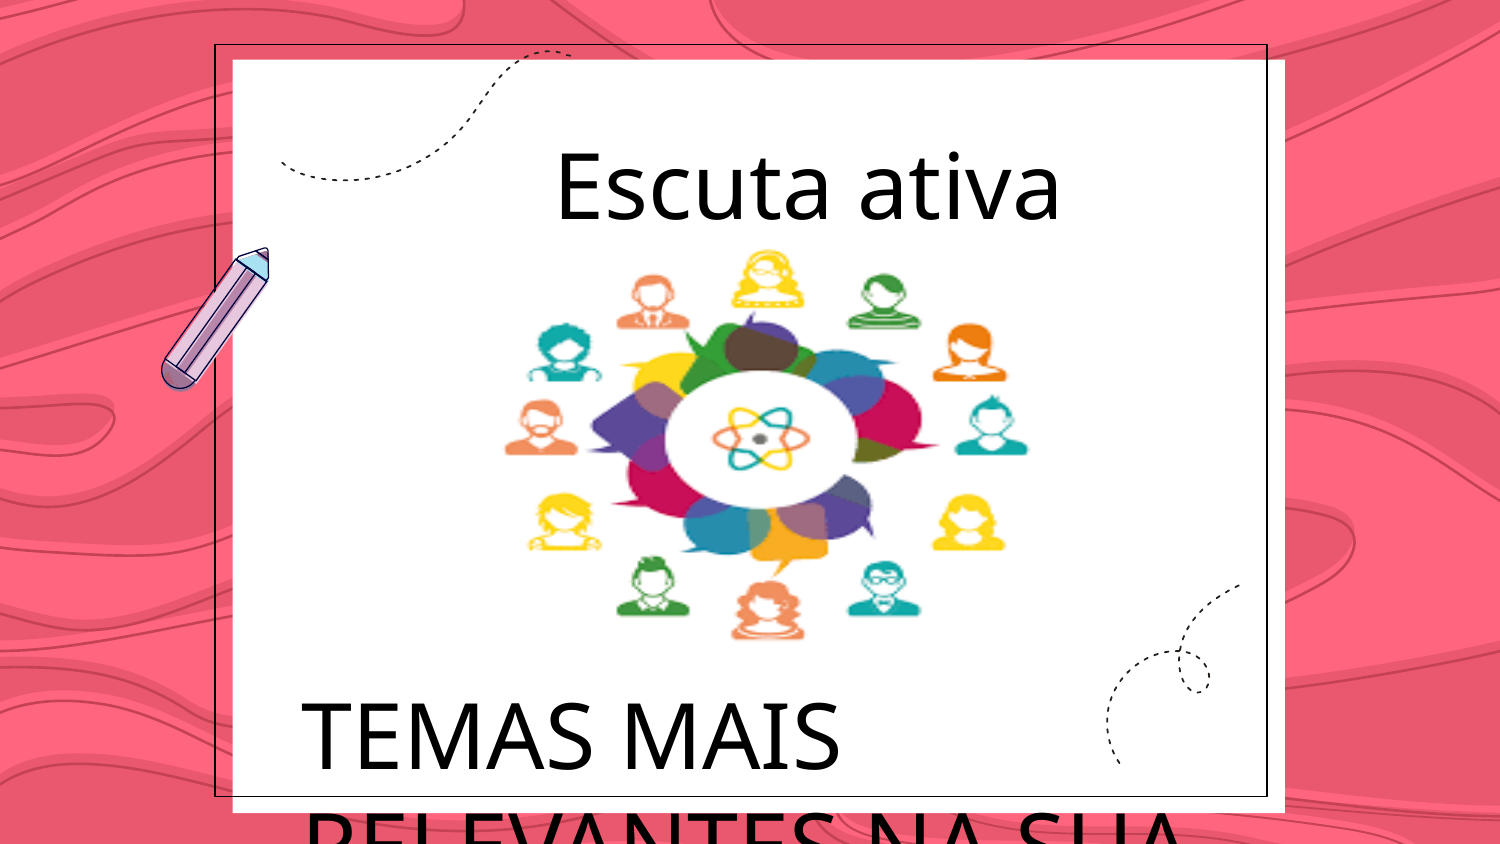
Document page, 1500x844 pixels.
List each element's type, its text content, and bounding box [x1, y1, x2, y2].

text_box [280, 48, 572, 184]
text_box Escuta ativa [516, 120, 1102, 246]
picture [401, 223, 1079, 712]
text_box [154, 244, 277, 398]
text_box TEMAS MAIS RELEVANTES NA SUA ESCOLA [286, 670, 1266, 844]
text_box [1105, 584, 1241, 765]
